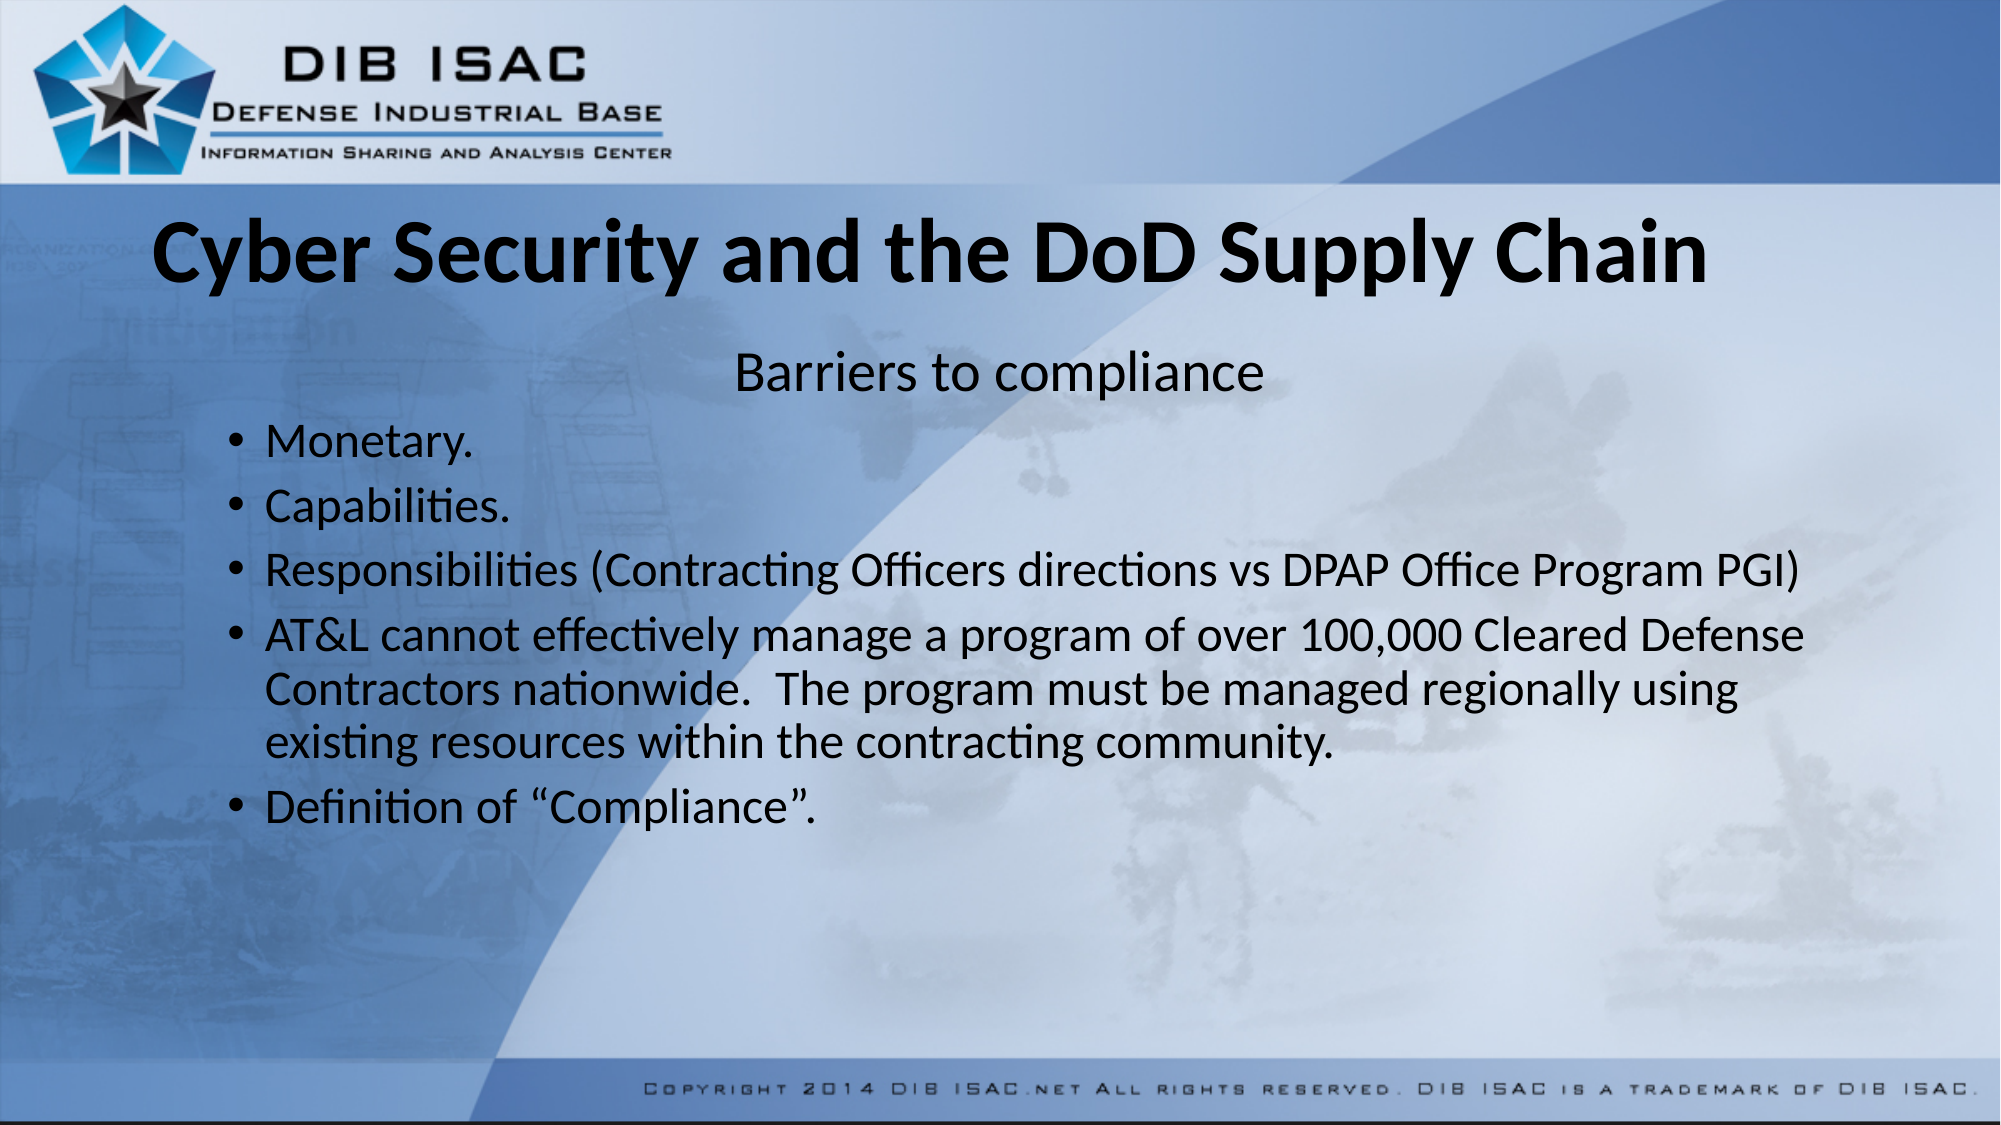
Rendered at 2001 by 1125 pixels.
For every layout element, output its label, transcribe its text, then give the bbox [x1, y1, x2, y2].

list Barriers to compliance Monetary. Capabilities. Responsibilities (Contracting Officers directions vs DPAP Office Program PGI) AT&L cannot effectively manage a program of over 100,000 Cleared Defense Contractors nationwide. The program must be managed regionally using existing resources within the contracting community. Definition of “Compliance”. [137, 334, 1863, 1048]
picture [0, 0, 2001, 1125]
title Cyber Security and the DoD Supply Chain [137, 144, 1863, 334]
